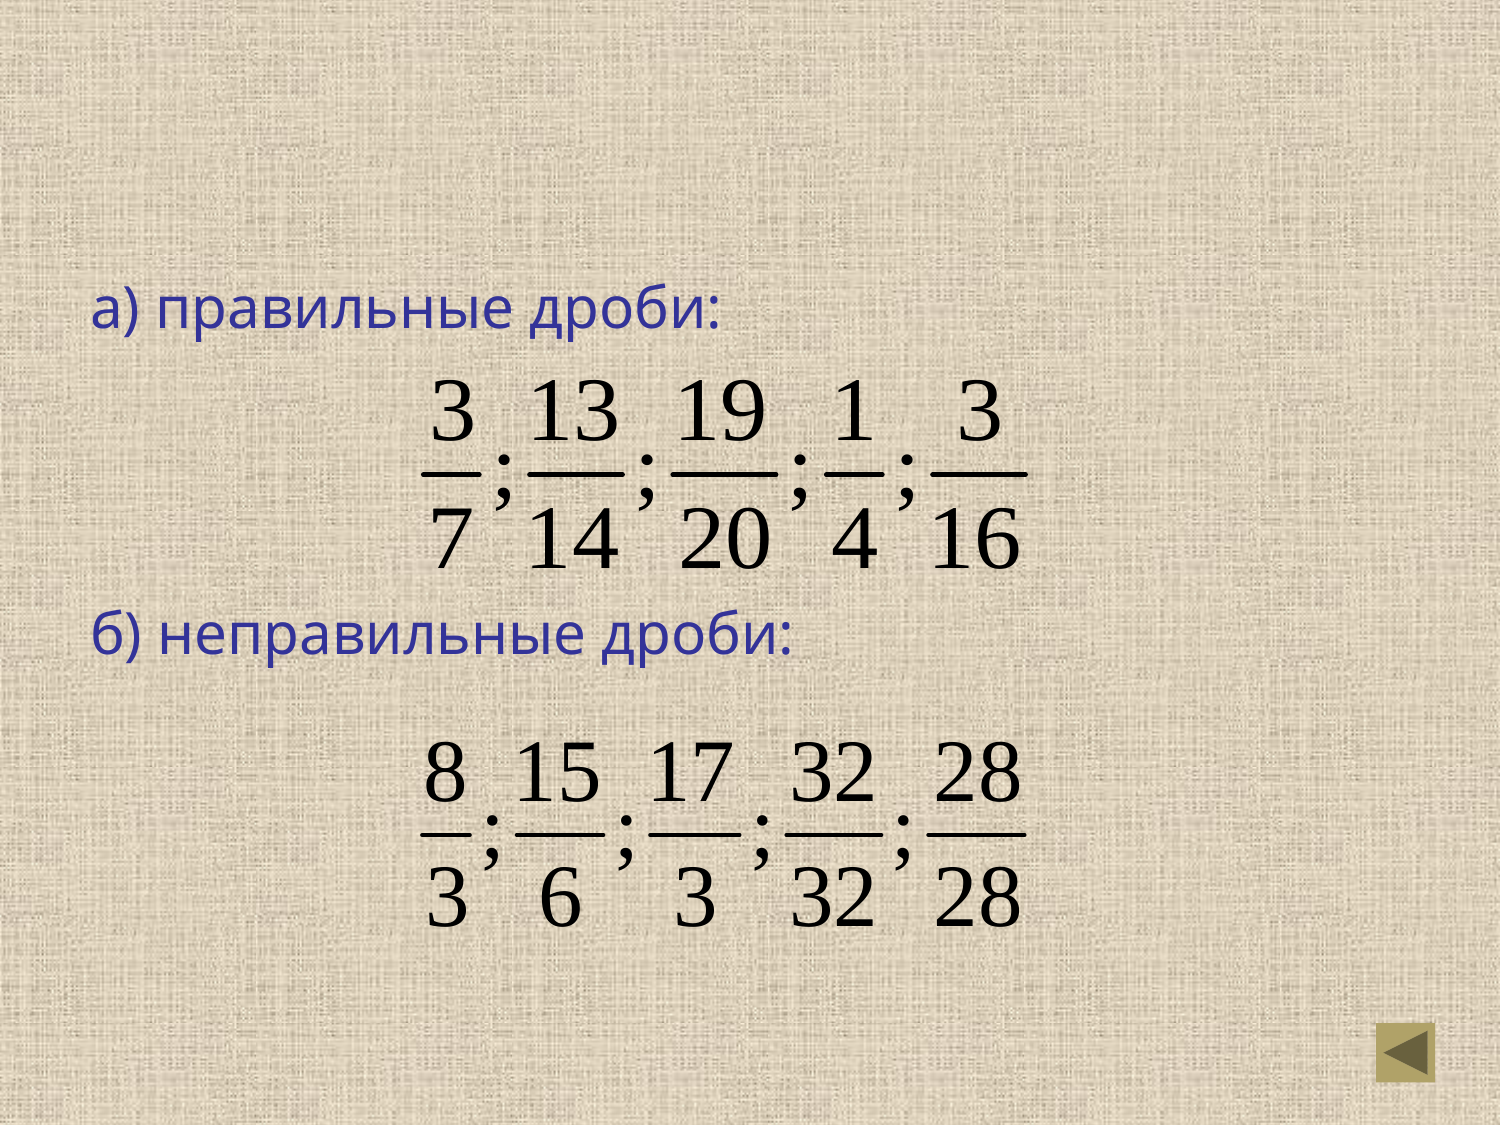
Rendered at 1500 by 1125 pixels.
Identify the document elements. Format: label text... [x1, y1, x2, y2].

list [407, 353, 1046, 589]
picture [0, 0, 1500, 1125]
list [407, 715, 1046, 947]
list а) правильные дроби: б) неправильные дроби: [74, 262, 1388, 1006]
text_box [1376, 1023, 1436, 1083]
